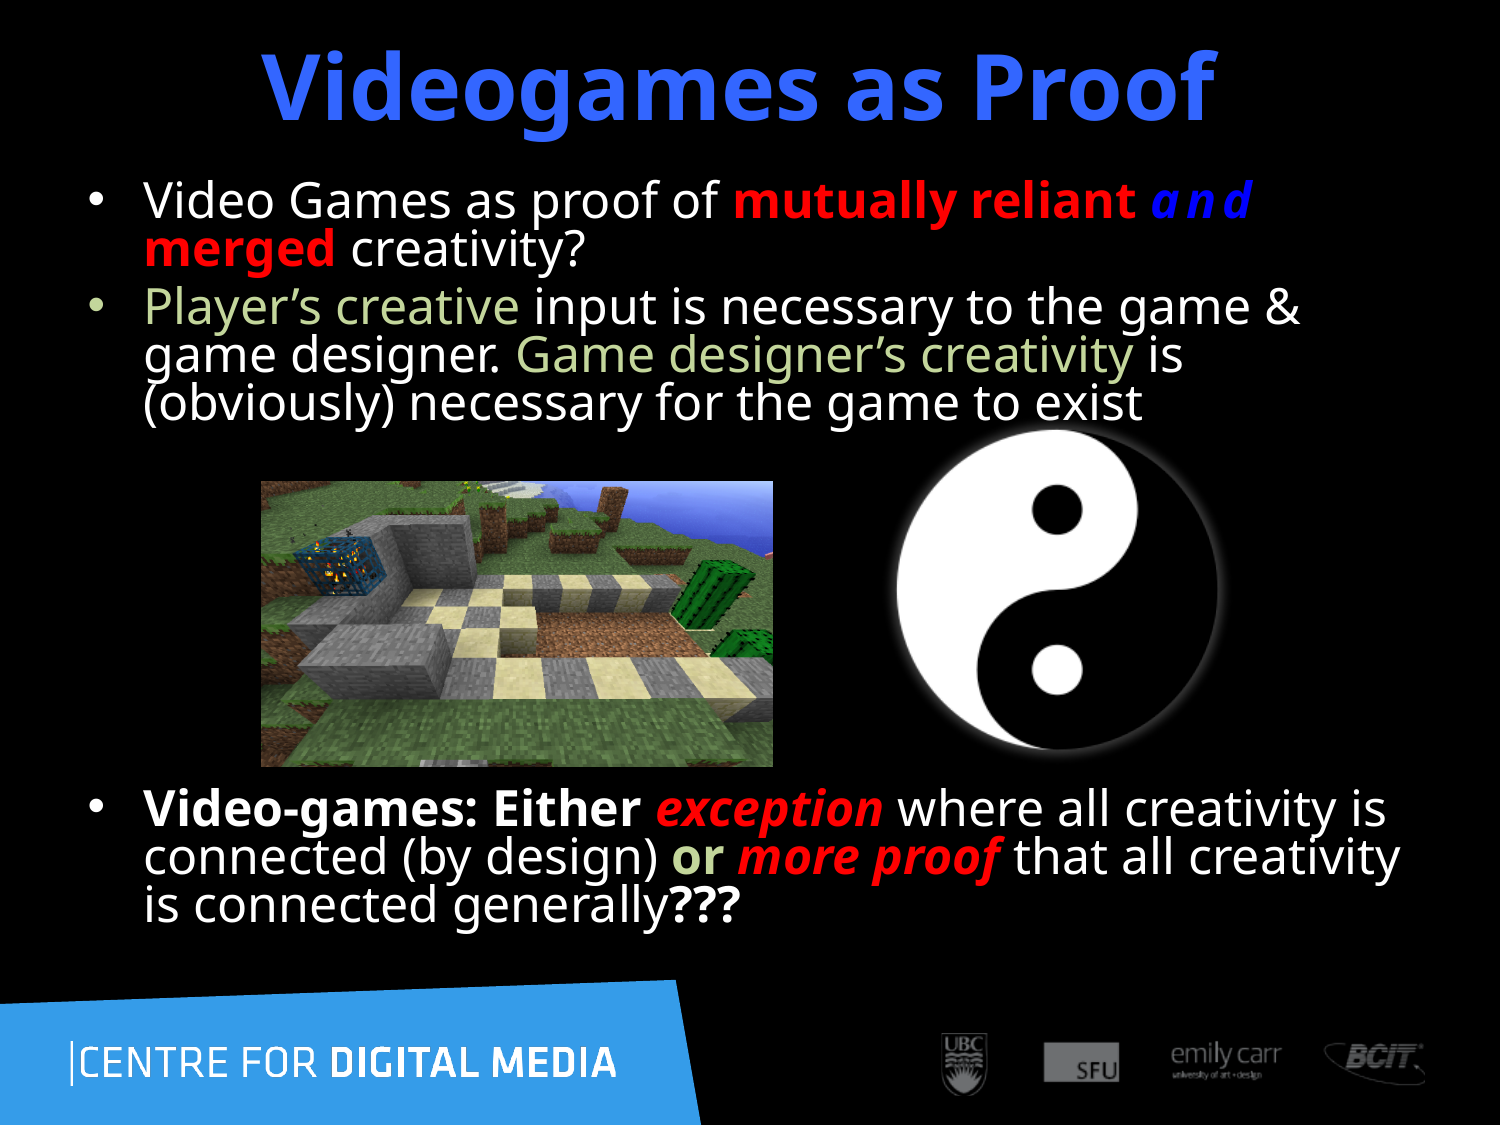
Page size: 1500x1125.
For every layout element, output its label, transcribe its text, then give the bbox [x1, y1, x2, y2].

picture [879, 413, 1235, 768]
title Videogames as Proof [75, 0, 1425, 167]
picture [261, 481, 773, 768]
list Video Games as proof of mutually reliant and merged creativity? Player’s creative input is necessary to the game & game designer. Game designer’s creativity is (obviously) necessary for the game to exist. Video-games: Either exception where all creativity is connected (by design) or more proof that all creativity is connected generally??? [75, 167, 1425, 1039]
